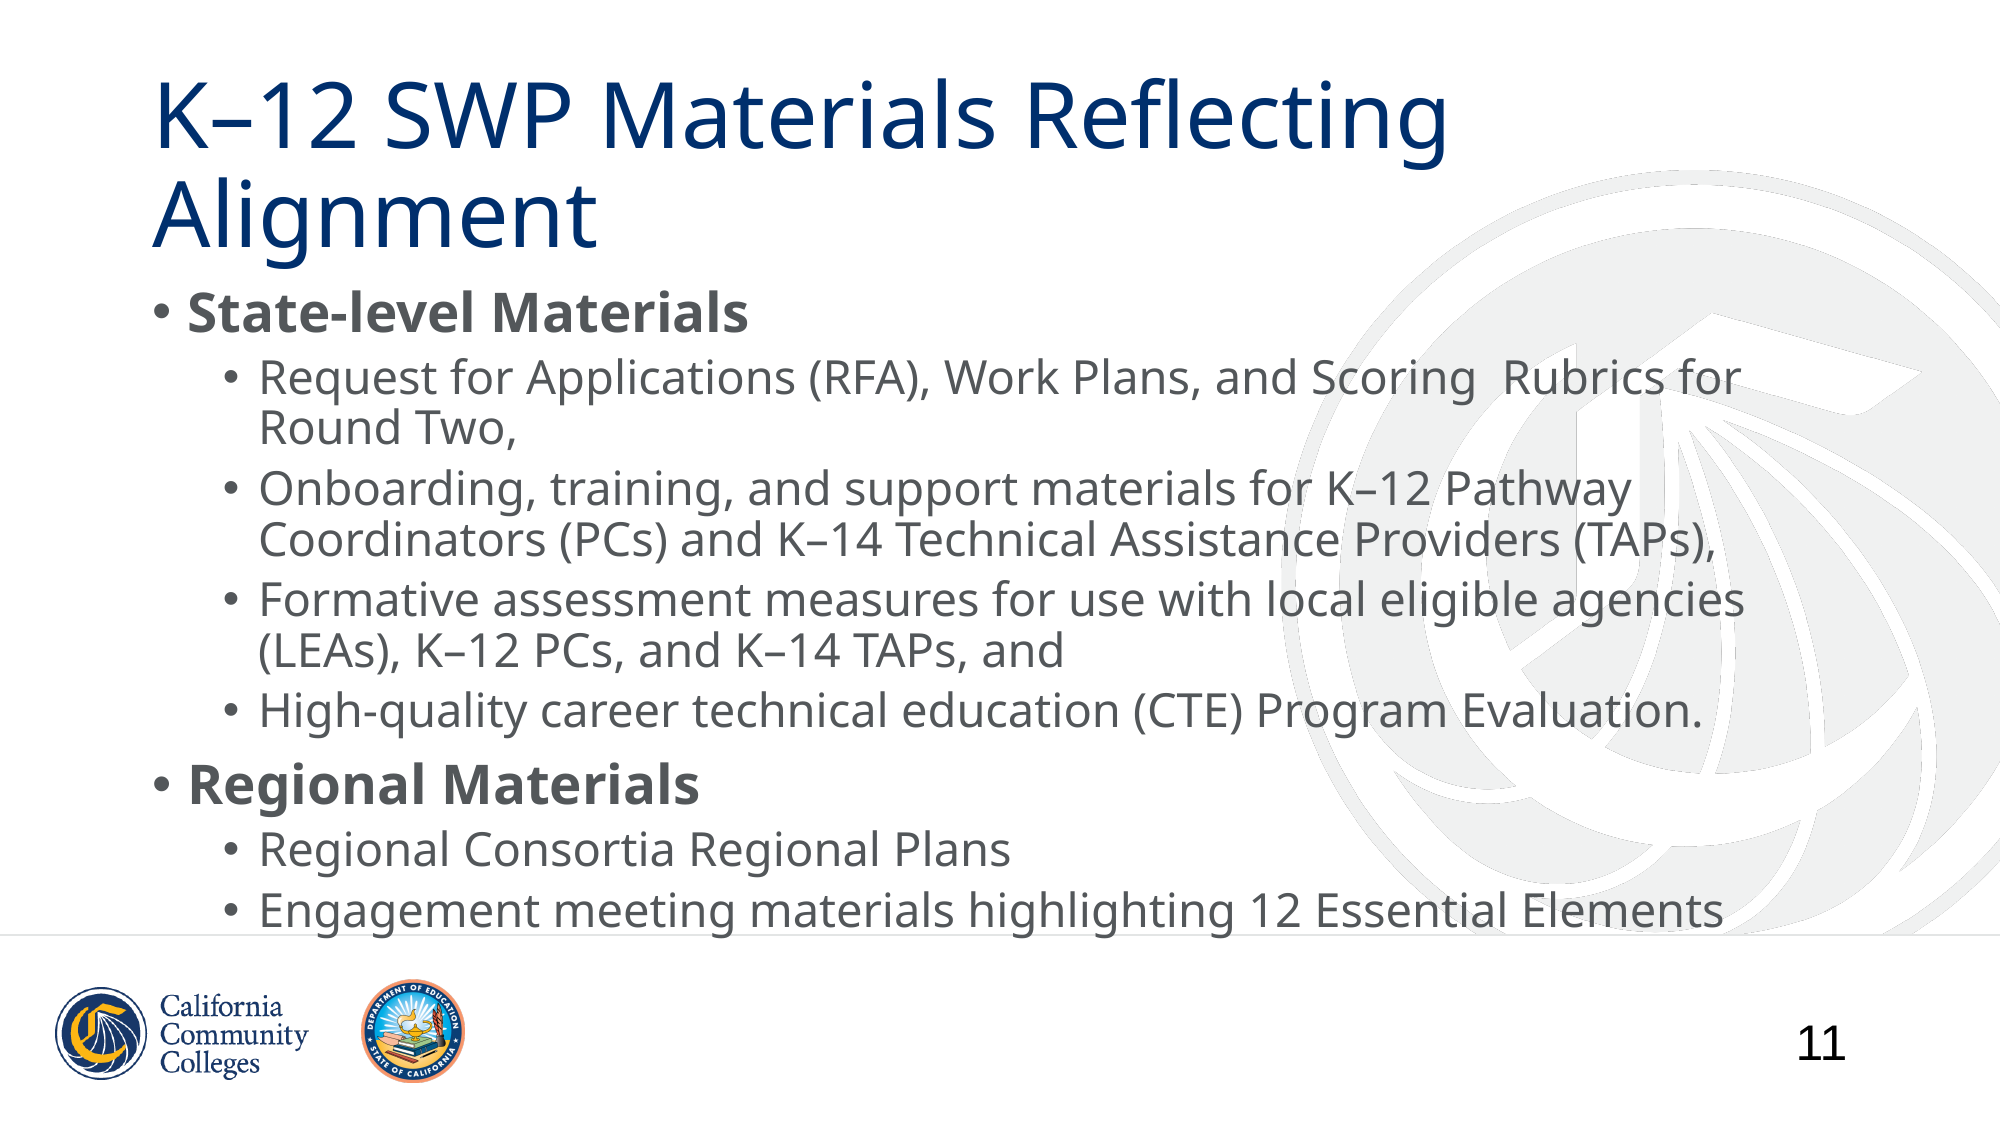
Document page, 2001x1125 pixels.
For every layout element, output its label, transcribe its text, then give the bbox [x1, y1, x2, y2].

picture [361, 979, 465, 1083]
title K–12 SWP Materials Reflecting Alignment [137, 59, 1863, 277]
slide_number 11 [1412, 1003, 1863, 1064]
list State-level Materials Request for Applications (RFA), Work Plans, and Scoring Rubrics for Round Two, Onboarding, training, and support materials for K–12 Pathway Coordinators (PCs) and K–14 Technical Assistance Providers (TAPs), Formative assessment measures for use with local eligible agencies (LEAs), K–12 PCs, and K–14 TAPs, and High-quality career technical education (CTE) Program Evaluation. Regional Materials Regional Consortia Regional Plans Engagement meeting materials highlighting 12 Essential Elements [137, 277, 1863, 946]
picture [52, 984, 312, 1083]
picture [1863, 170, 2000, 934]
